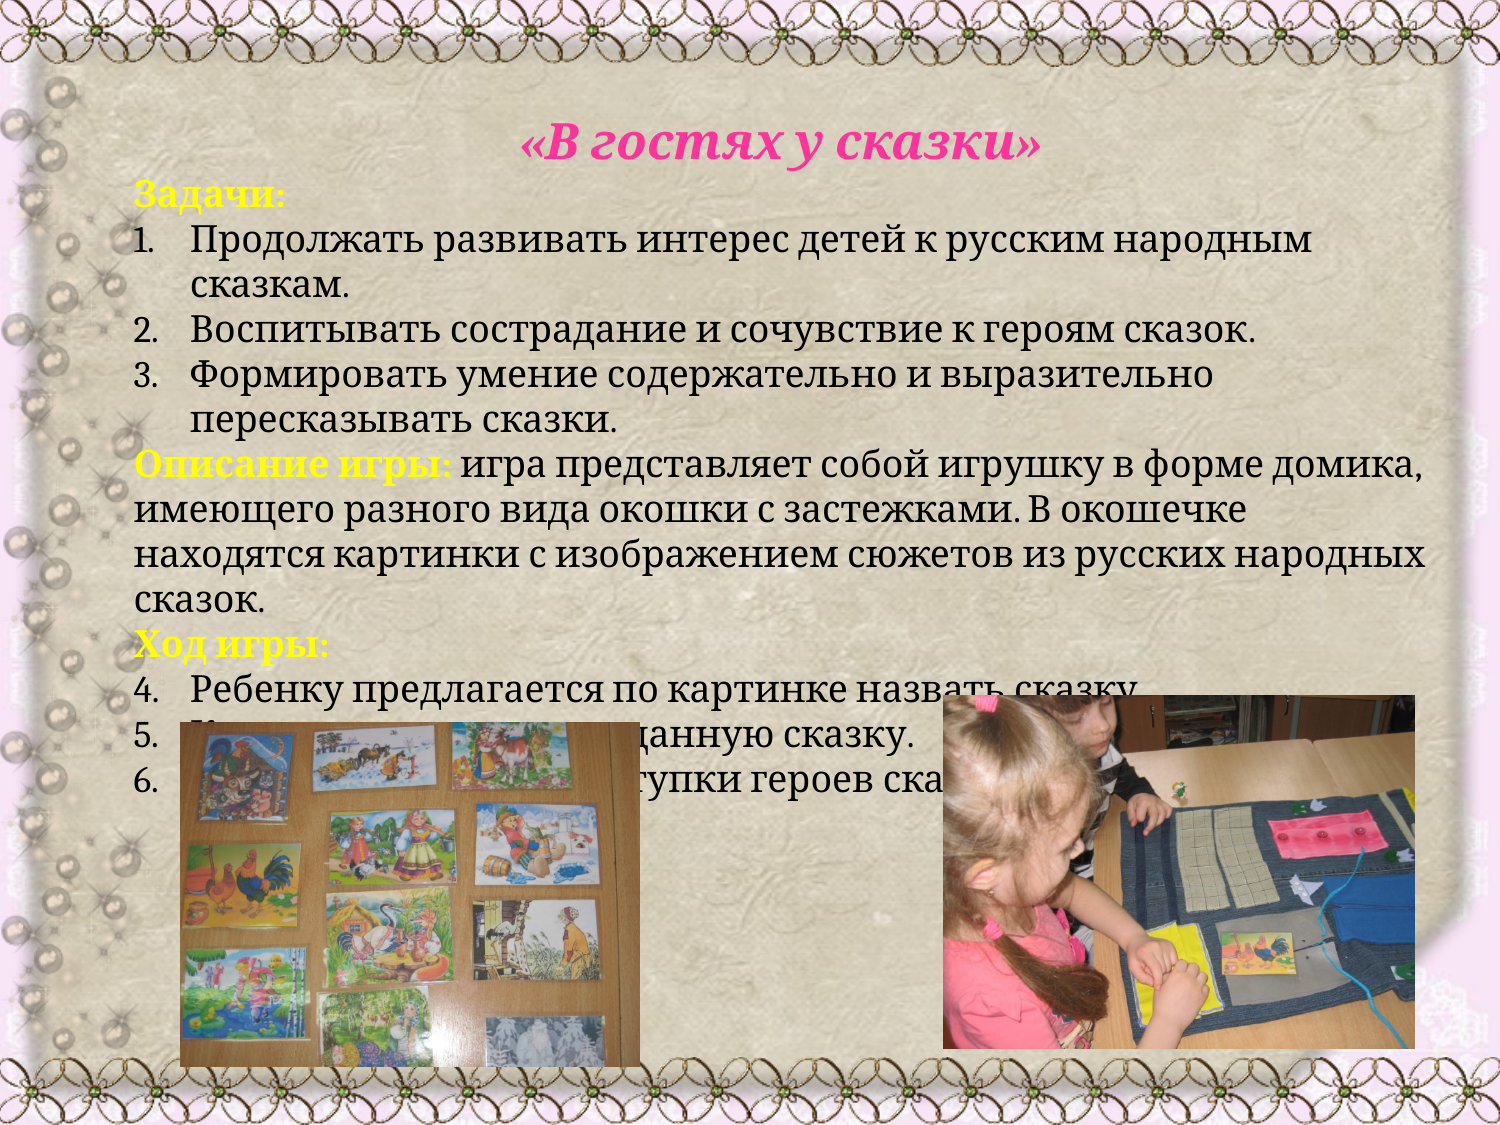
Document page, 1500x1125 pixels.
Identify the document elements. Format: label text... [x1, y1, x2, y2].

text_box «В гостях у сказки» Задачи: Продолжать развивать интерес детей к русским народным сказкам. Воспитывать сострадание и сочувствие к героям сказок. Формировать умение содержательно и выразительно пересказывать сказки. Описание игры: игра представляет собой игрушку в форме домика, имеющего разного вида окошки с застежками. В окошечке находятся картинки с изображением сюжетов из русских народных сказок. Ход игры: Ребенку предлагается по картинке назвать сказку. Коротко рассказать угаданную сказку. Проанализировать поступки героев сказки. [118, 102, 1444, 898]
picture [0, 0, 1500, 1125]
